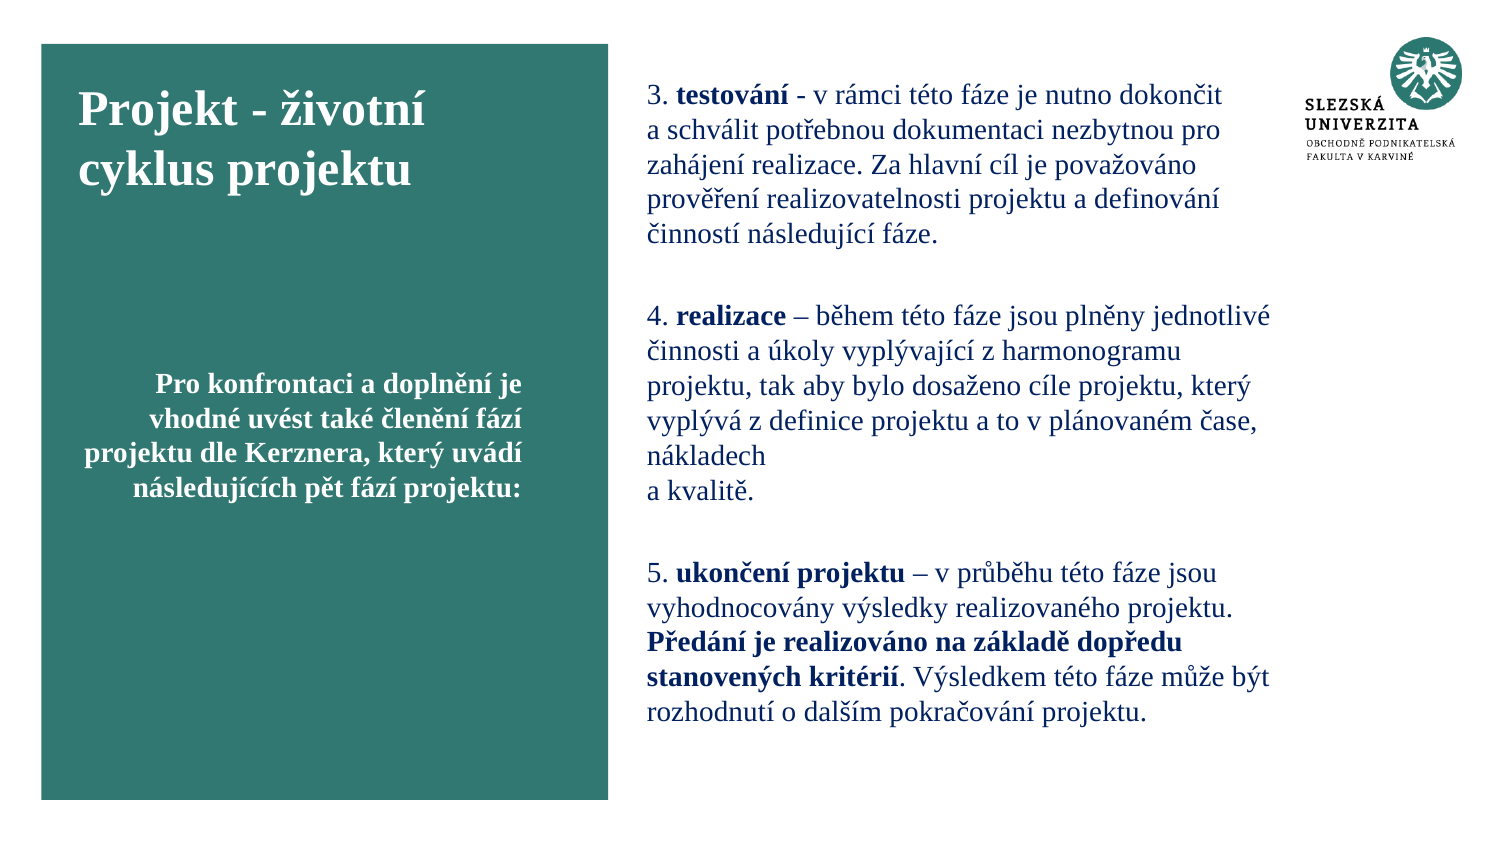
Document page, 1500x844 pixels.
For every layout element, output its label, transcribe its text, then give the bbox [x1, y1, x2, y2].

picture [1304, 36, 1463, 160]
text_box Pro konfrontaci a doplnění je vhodné uvést také členění fází projektu dle Kerznera, který uvádí následujících pět fází projektu: [64, 340, 538, 753]
text_box 3. testování - v rámci této fáze je nutno dokončit a schválit potřebnou dokumentaci nezbytnou pro zahájení realizace. Za hlavní cíl je považováno prověření realizovatelnosti projektu a definování činností následující fáze. 4. realizace – během této fáze jsou plněny jednotlivé činnosti a úkoly vyplývající z harmonogramu projektu, tak aby bylo dosaženo cíle projektu, který vyplývá z definice projektu a to v plánovaném čase, nákladech a kvalitě. 5. ukončení projektu – v průběhu této fáze jsou vyhodnocovány výsledky realizovaného projektu. Předání je realizováno na základě dopředu stanovených kritérií. Výsledkem této fáze může být rozhodnutí o dalším pokračování projektu. [631, 67, 1306, 800]
text_box Projekt - životní cyklus projektu [63, 67, 586, 340]
text_box [39, 42, 610, 802]
